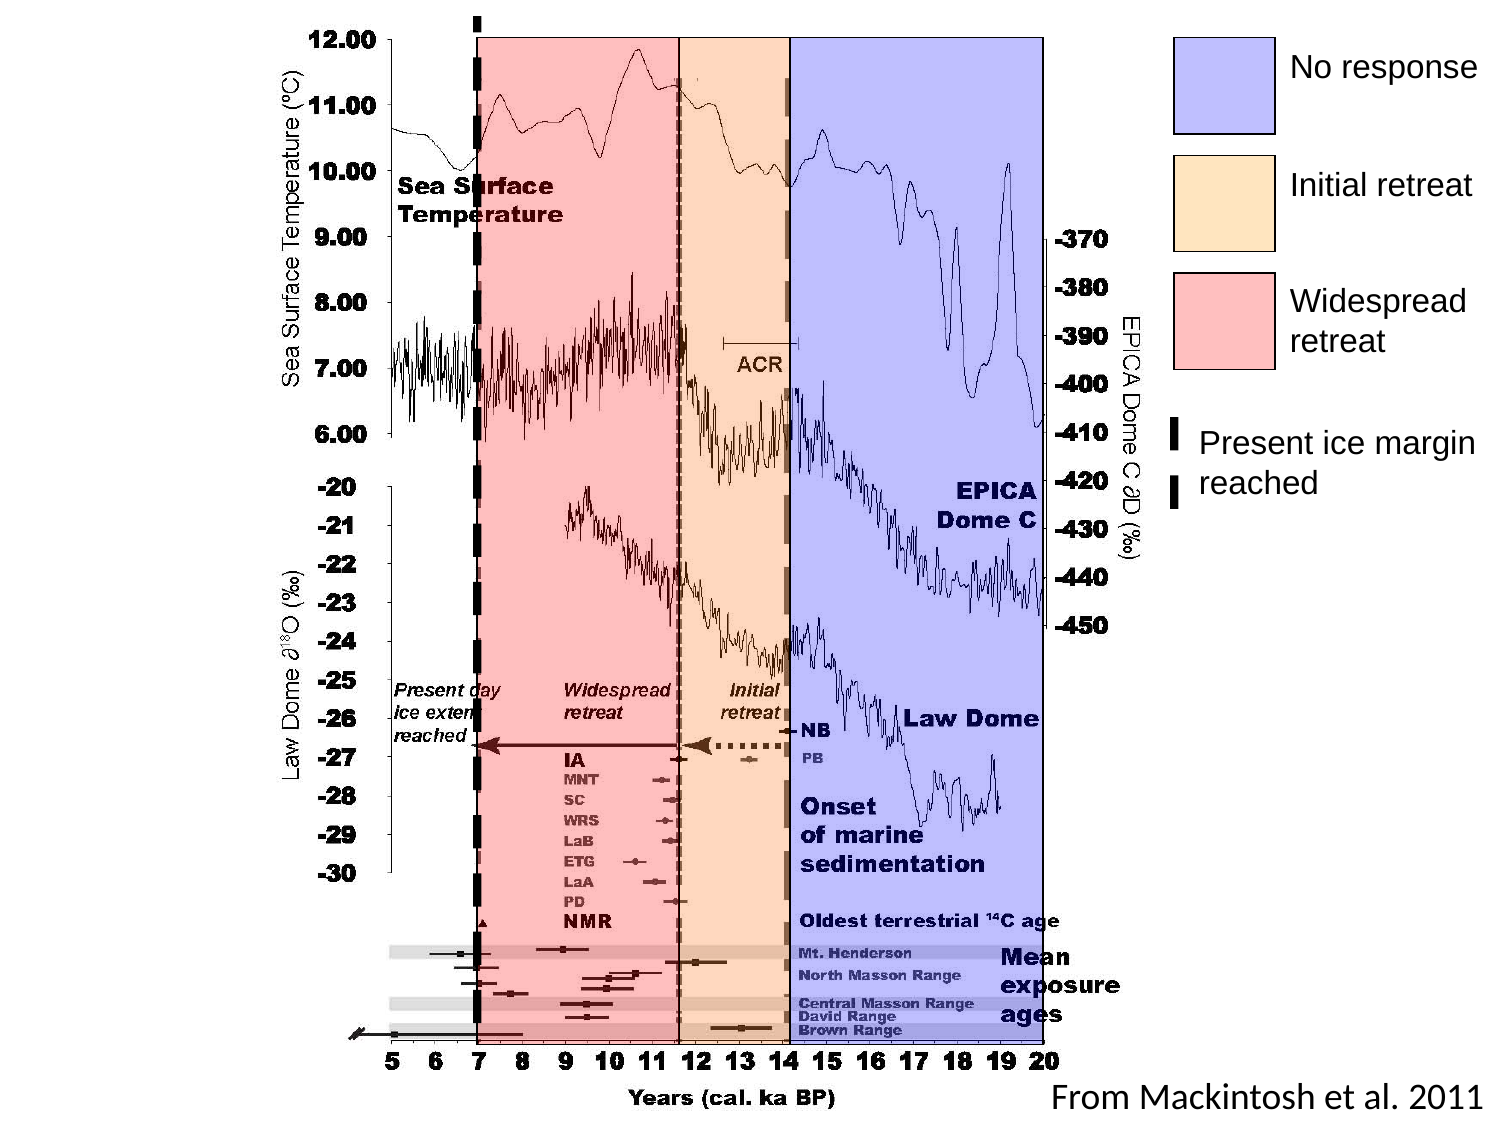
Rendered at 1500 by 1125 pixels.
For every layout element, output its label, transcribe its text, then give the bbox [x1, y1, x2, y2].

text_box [476, 15, 1500, 1045]
text_box From Mackintosh et al. 2011 [1157, 1064, 1500, 1125]
picture [253, 0, 1152, 1125]
